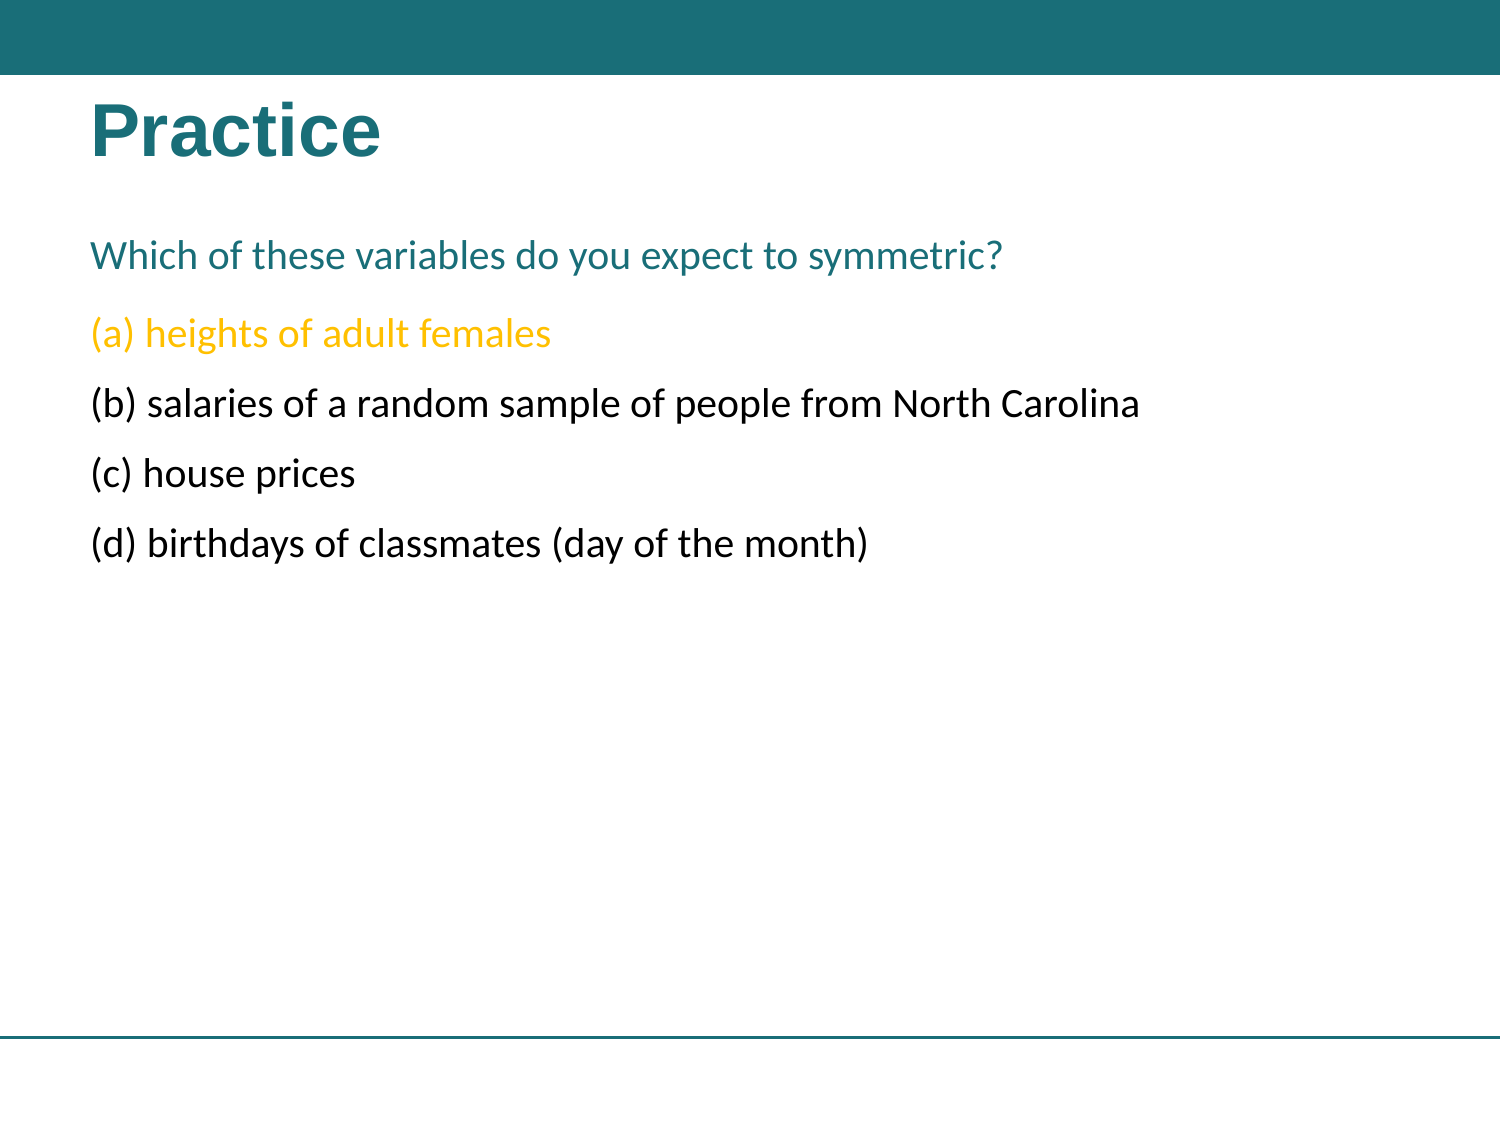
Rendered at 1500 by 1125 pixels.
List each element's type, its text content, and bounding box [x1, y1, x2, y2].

title Practice [75, 0, 1425, 188]
list Which of these variables do you expect to symmetric? (a) heights of adult females (b) salaries of a random sample of people from North Carolina (c) house prices (d) birthdays of classmates (day of the month) [75, 188, 1413, 1015]
